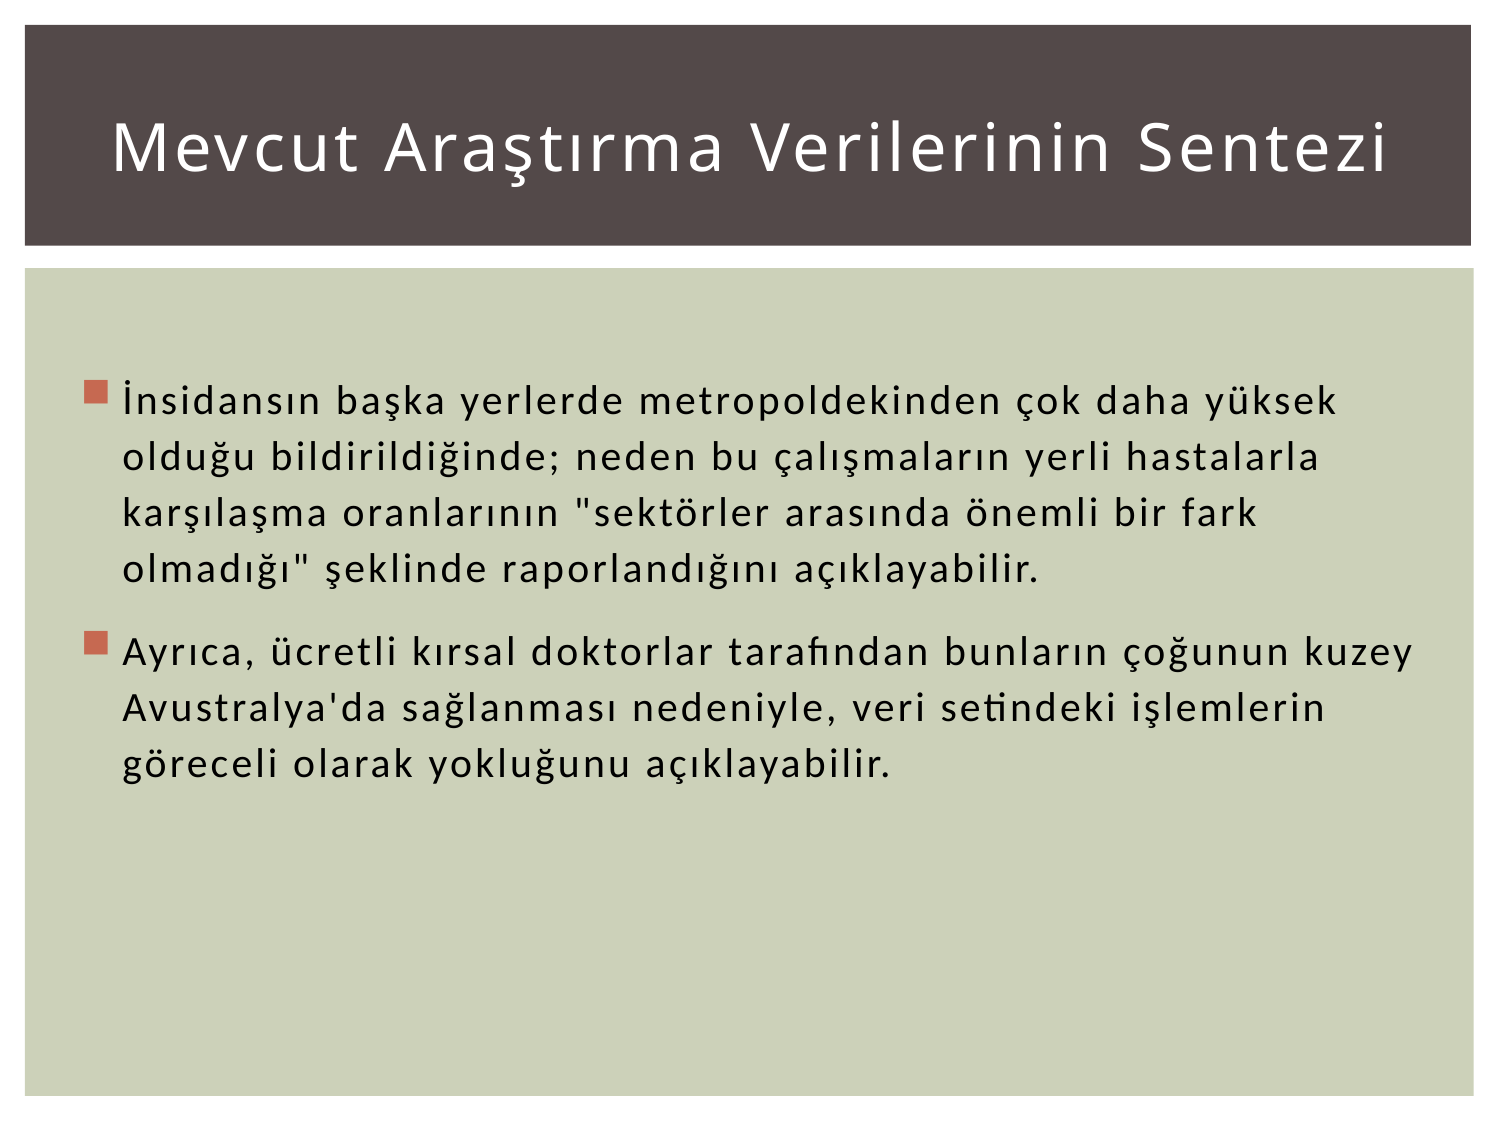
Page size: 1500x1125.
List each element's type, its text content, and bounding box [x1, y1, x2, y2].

list İnsidansın başka yerlerde metropoldekinden çok daha yüksek olduğu bildirildiğinde; neden bu çalışmaların yerli hastalarla karşılaşma oranlarının "sektörler arasında önemli bir fark olmadığı" şeklinde raporlandığını açıklayabilir. Ayrıca, ücretli kırsal doktorlar tarafından bunların çoğunun kuzey Avustralya'da sağlanması nedeniyle, veri setindeki işlemlerin göreceli olarak yokluğunu açıklayabilir. [62, 281, 1442, 1005]
title Mevcut Araştırma Verilerinin Sentezi [62, 58, 1438, 232]
